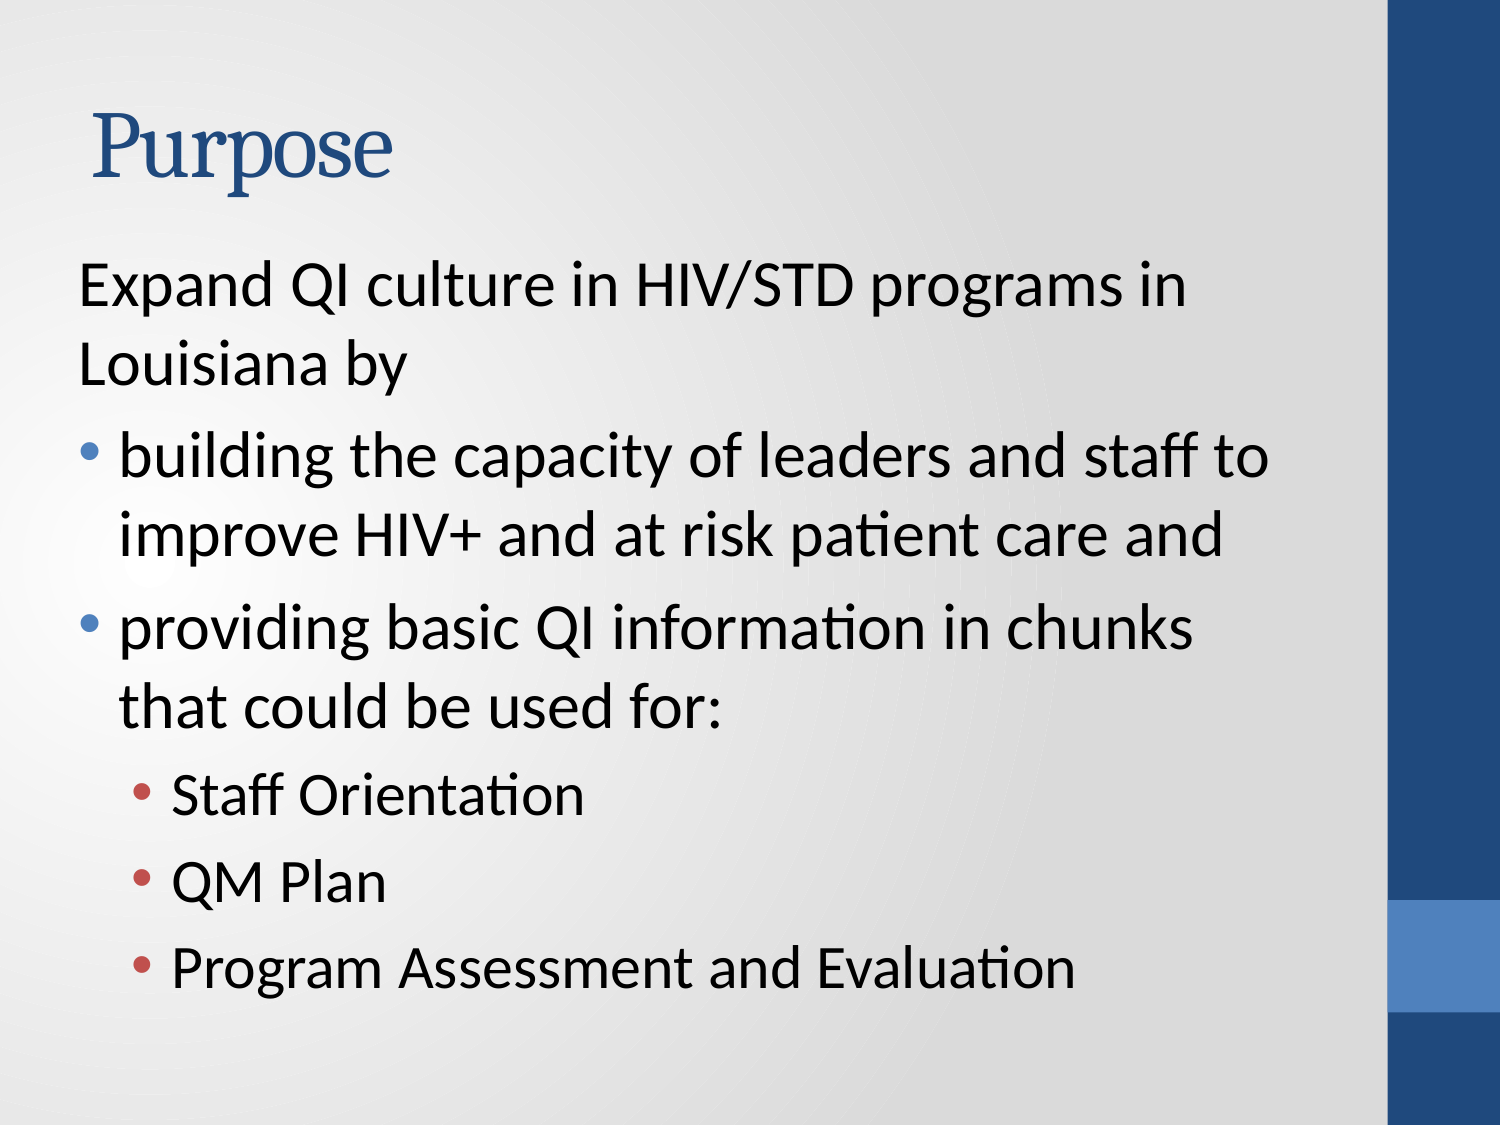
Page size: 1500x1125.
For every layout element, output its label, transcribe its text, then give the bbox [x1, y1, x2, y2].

list Expand QI culture in HIV/STD programs in Louisiana by building the capacity of leaders and staff to improve HIV+ and at risk patient care and providing basic QI information in chunks that could be used for: Staff Orientation QM Plan Program Assessment and Evaluation [43, 232, 1294, 1021]
title Purpose [75, 45, 1325, 233]
